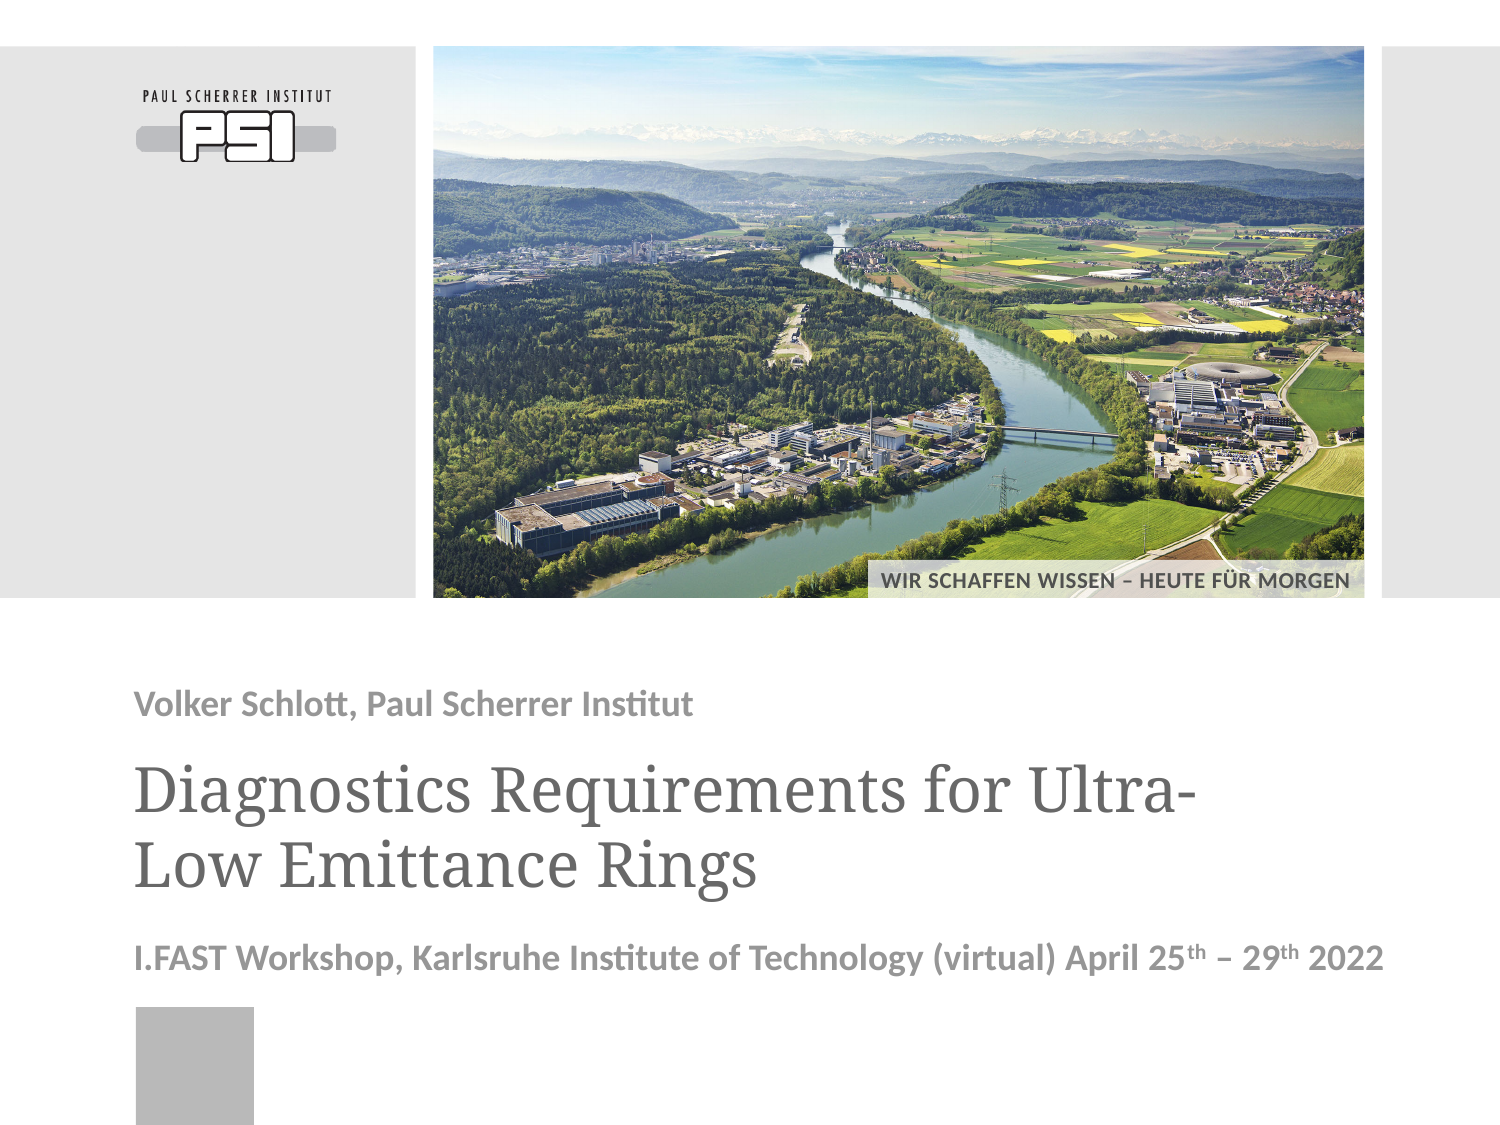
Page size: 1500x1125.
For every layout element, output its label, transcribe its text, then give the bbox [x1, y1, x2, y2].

text_box I.FAST Workshop, Karlsruhe Institute of Technology (virtual) April 25th – 29th 2022 [133, 928, 1469, 1012]
text_box Volker Schlott, Paul Scherrer Institut [133, 679, 1441, 739]
picture [433, 46, 1365, 598]
text_box Diagnostics Requirements for Ultra-Low Emittance Rings [133, 750, 1290, 928]
